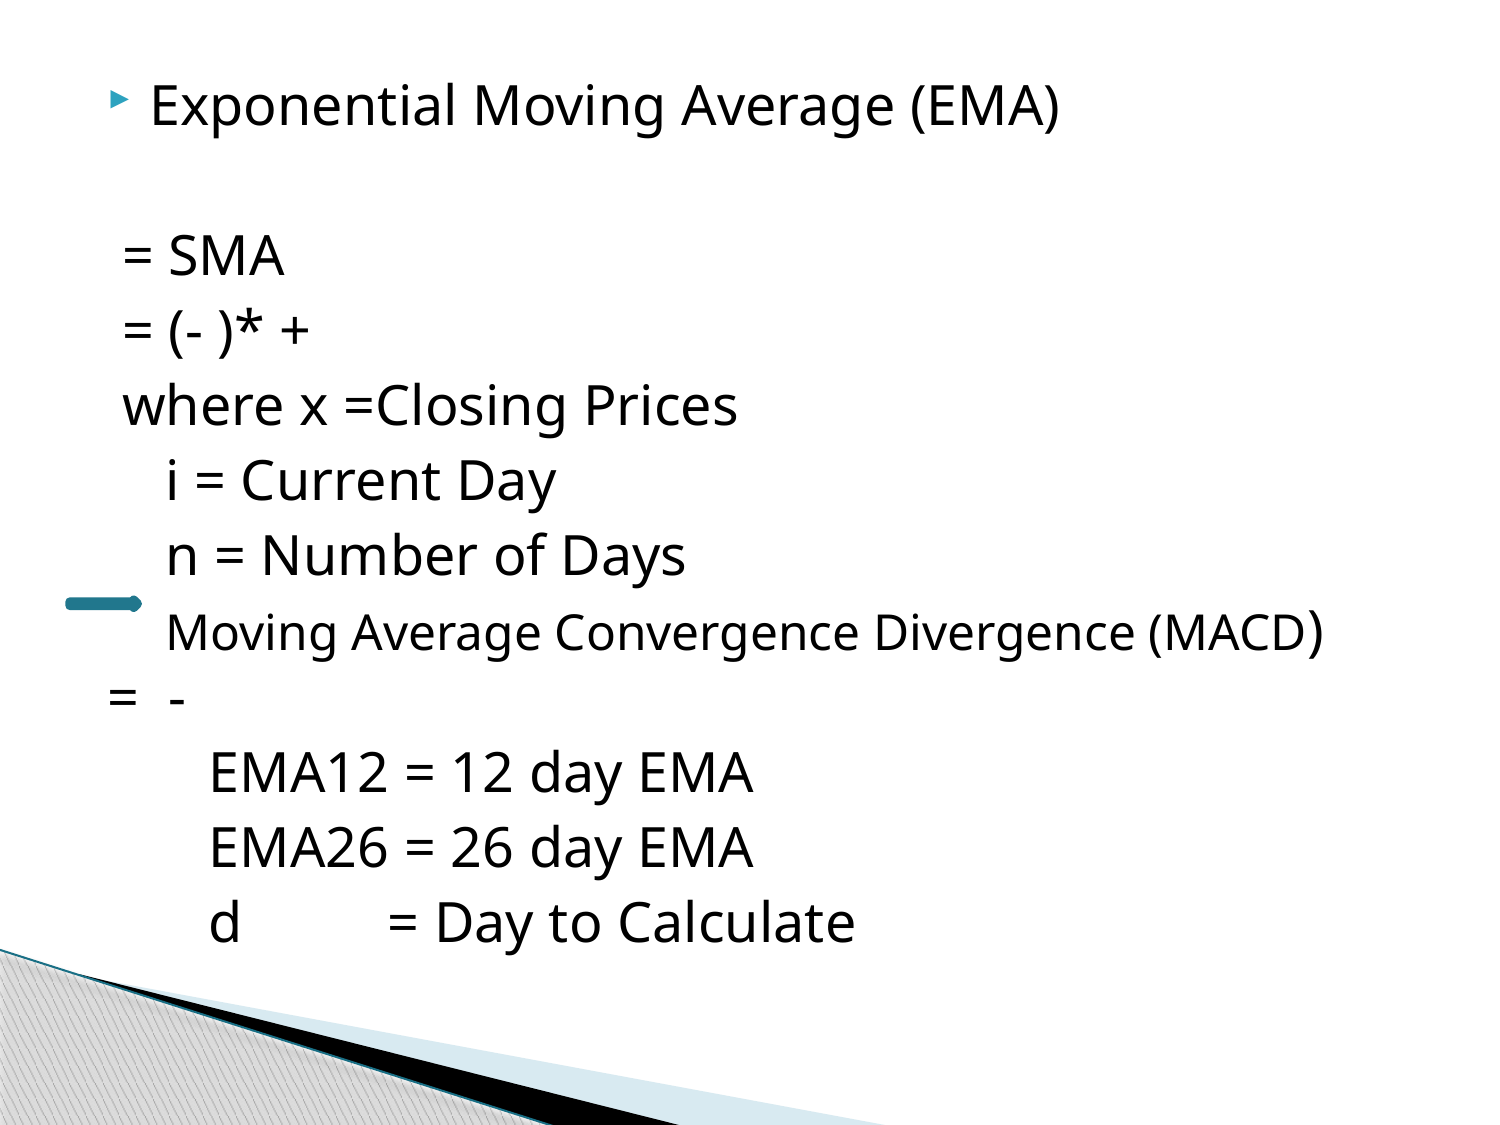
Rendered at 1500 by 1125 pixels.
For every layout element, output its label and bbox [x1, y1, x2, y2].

text_box [65, 595, 142, 612]
